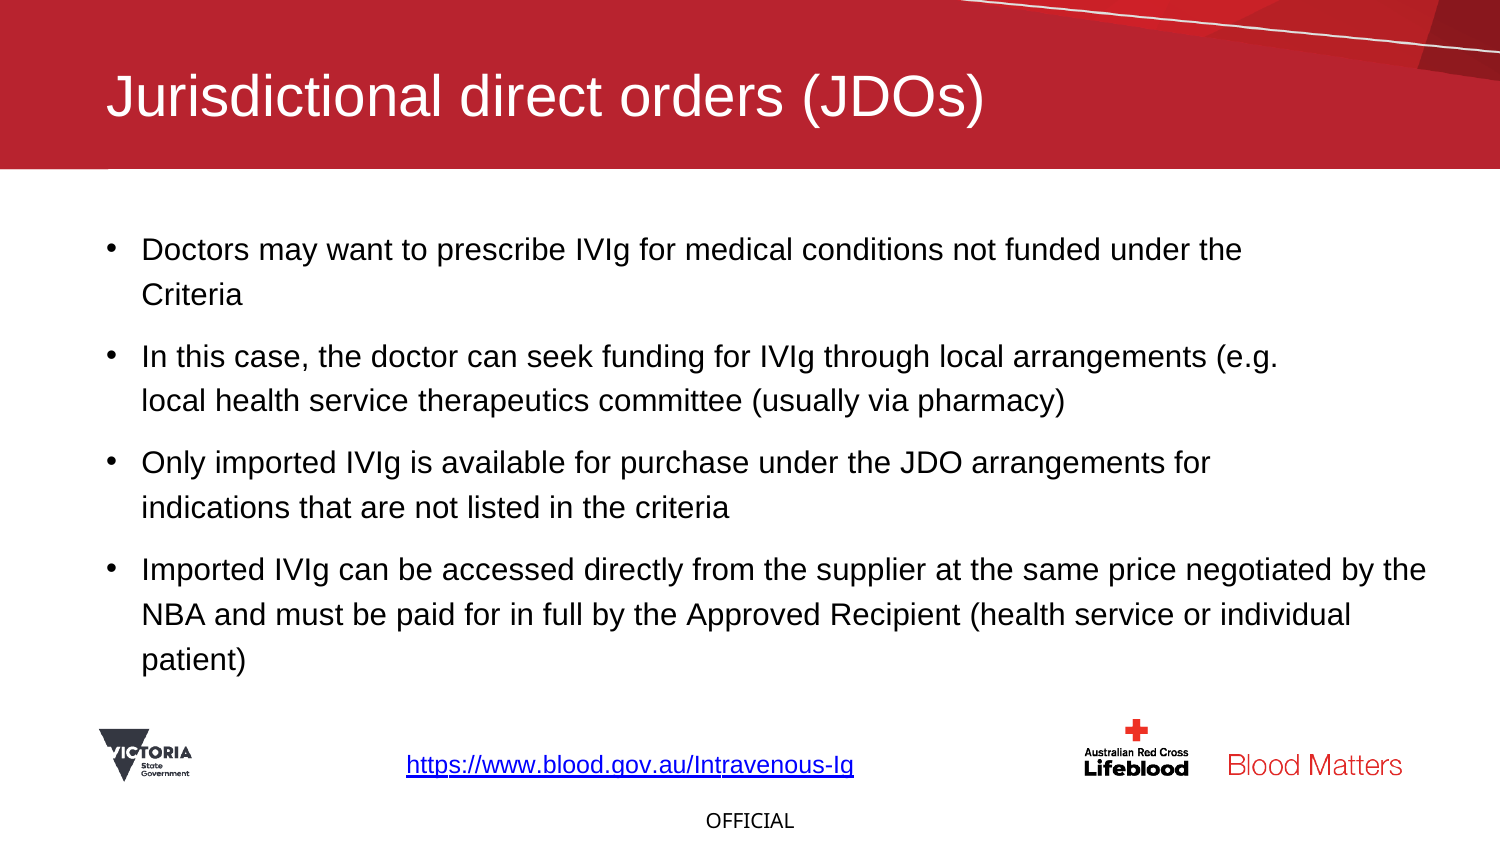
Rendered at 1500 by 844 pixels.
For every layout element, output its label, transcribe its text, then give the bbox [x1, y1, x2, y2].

picture [0, 0, 1500, 844]
title Jurisdictional direct orders (JDOs) [104, 19, 1500, 160]
text_box Doctors may want to prescribe IVIg for medical conditions not funded under the Criteria In this case, the doctor can seek funding for IVIg through local arrangements (e.g. local health service therapeutics committee (usually via pharmacy) Only imported IVIg is available for purchase under the JDO arrangements for indications that are not listed in the criteria Imported IVIg can be accessed directly from the supplier at the same price negotiated by the NBA and must be paid for in full by the Approved Recipient (health service or individual patient) https://www.blood.gov.au/Intravenous-Ig [104, 221, 1440, 779]
